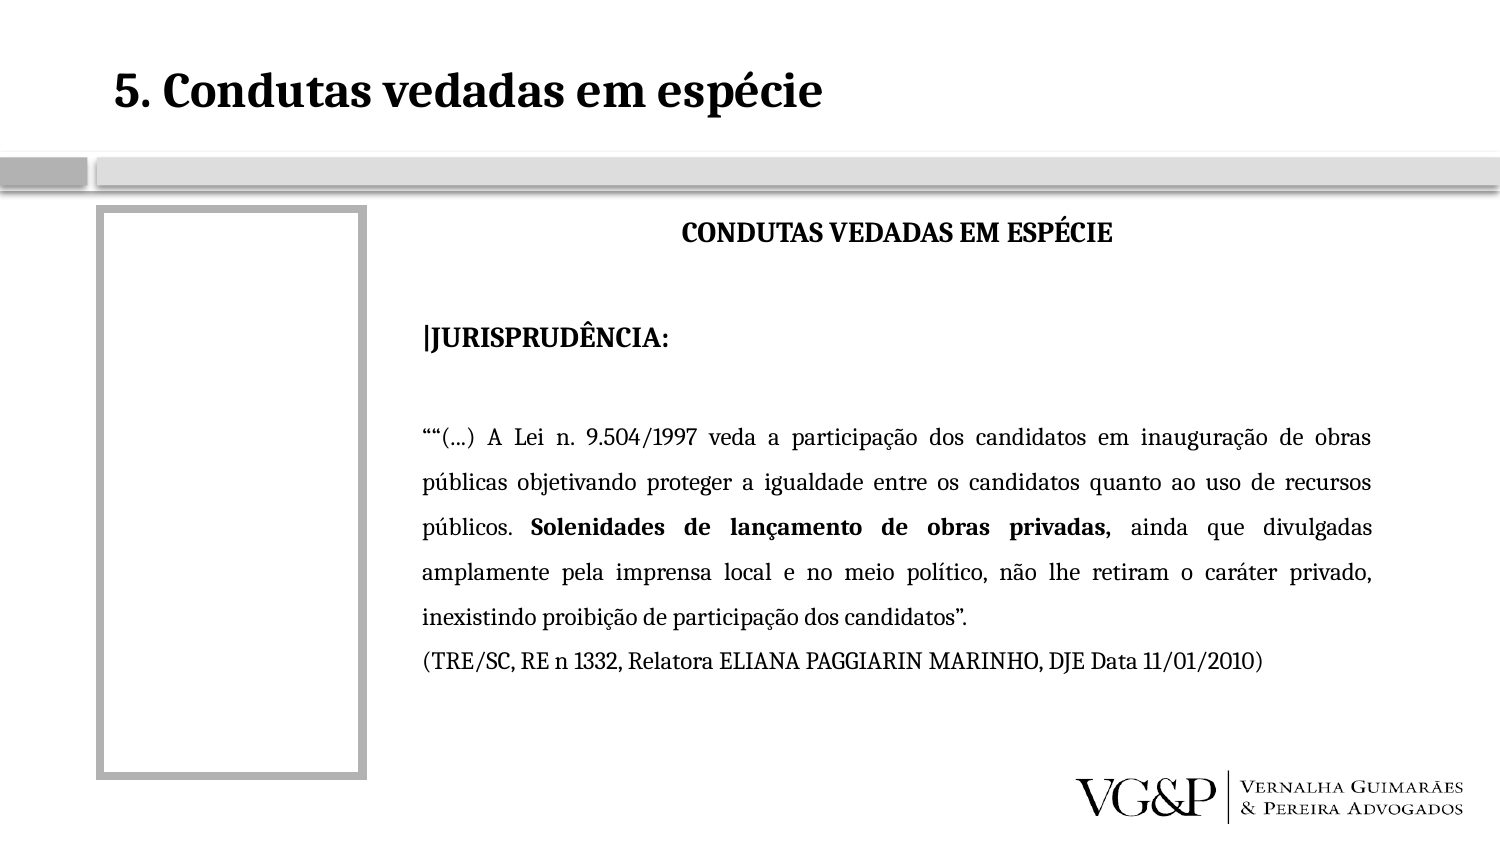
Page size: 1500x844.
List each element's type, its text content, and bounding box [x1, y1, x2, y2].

text_box CONDUTAS VEDADAS EM ESPÉCIE |JURISPRUDÊNCIA: ““(...) A Lei n. 9.504/1997 veda a participação dos candidatos em inauguração de obras públicas objetivando proteger a igualdade entre os candidatos quanto ao uso de recursos públicos. Solenidades de lançamento de obras privadas, ainda que divulgadas amplamente pela imprensa local e no meio político, não lhe retiram o caráter privado, inexistindo proibição de participação dos candidatos”. (TRE/SC, RE n 1332, Relatora ELIANA PAGGIARIN MARINHO, DJE Data 11/01/2010) [407, 188, 1388, 728]
title 5. Condutas vedadas em espécie [99, 33, 1425, 141]
picture [1068, 765, 1471, 824]
list [96, 205, 367, 780]
